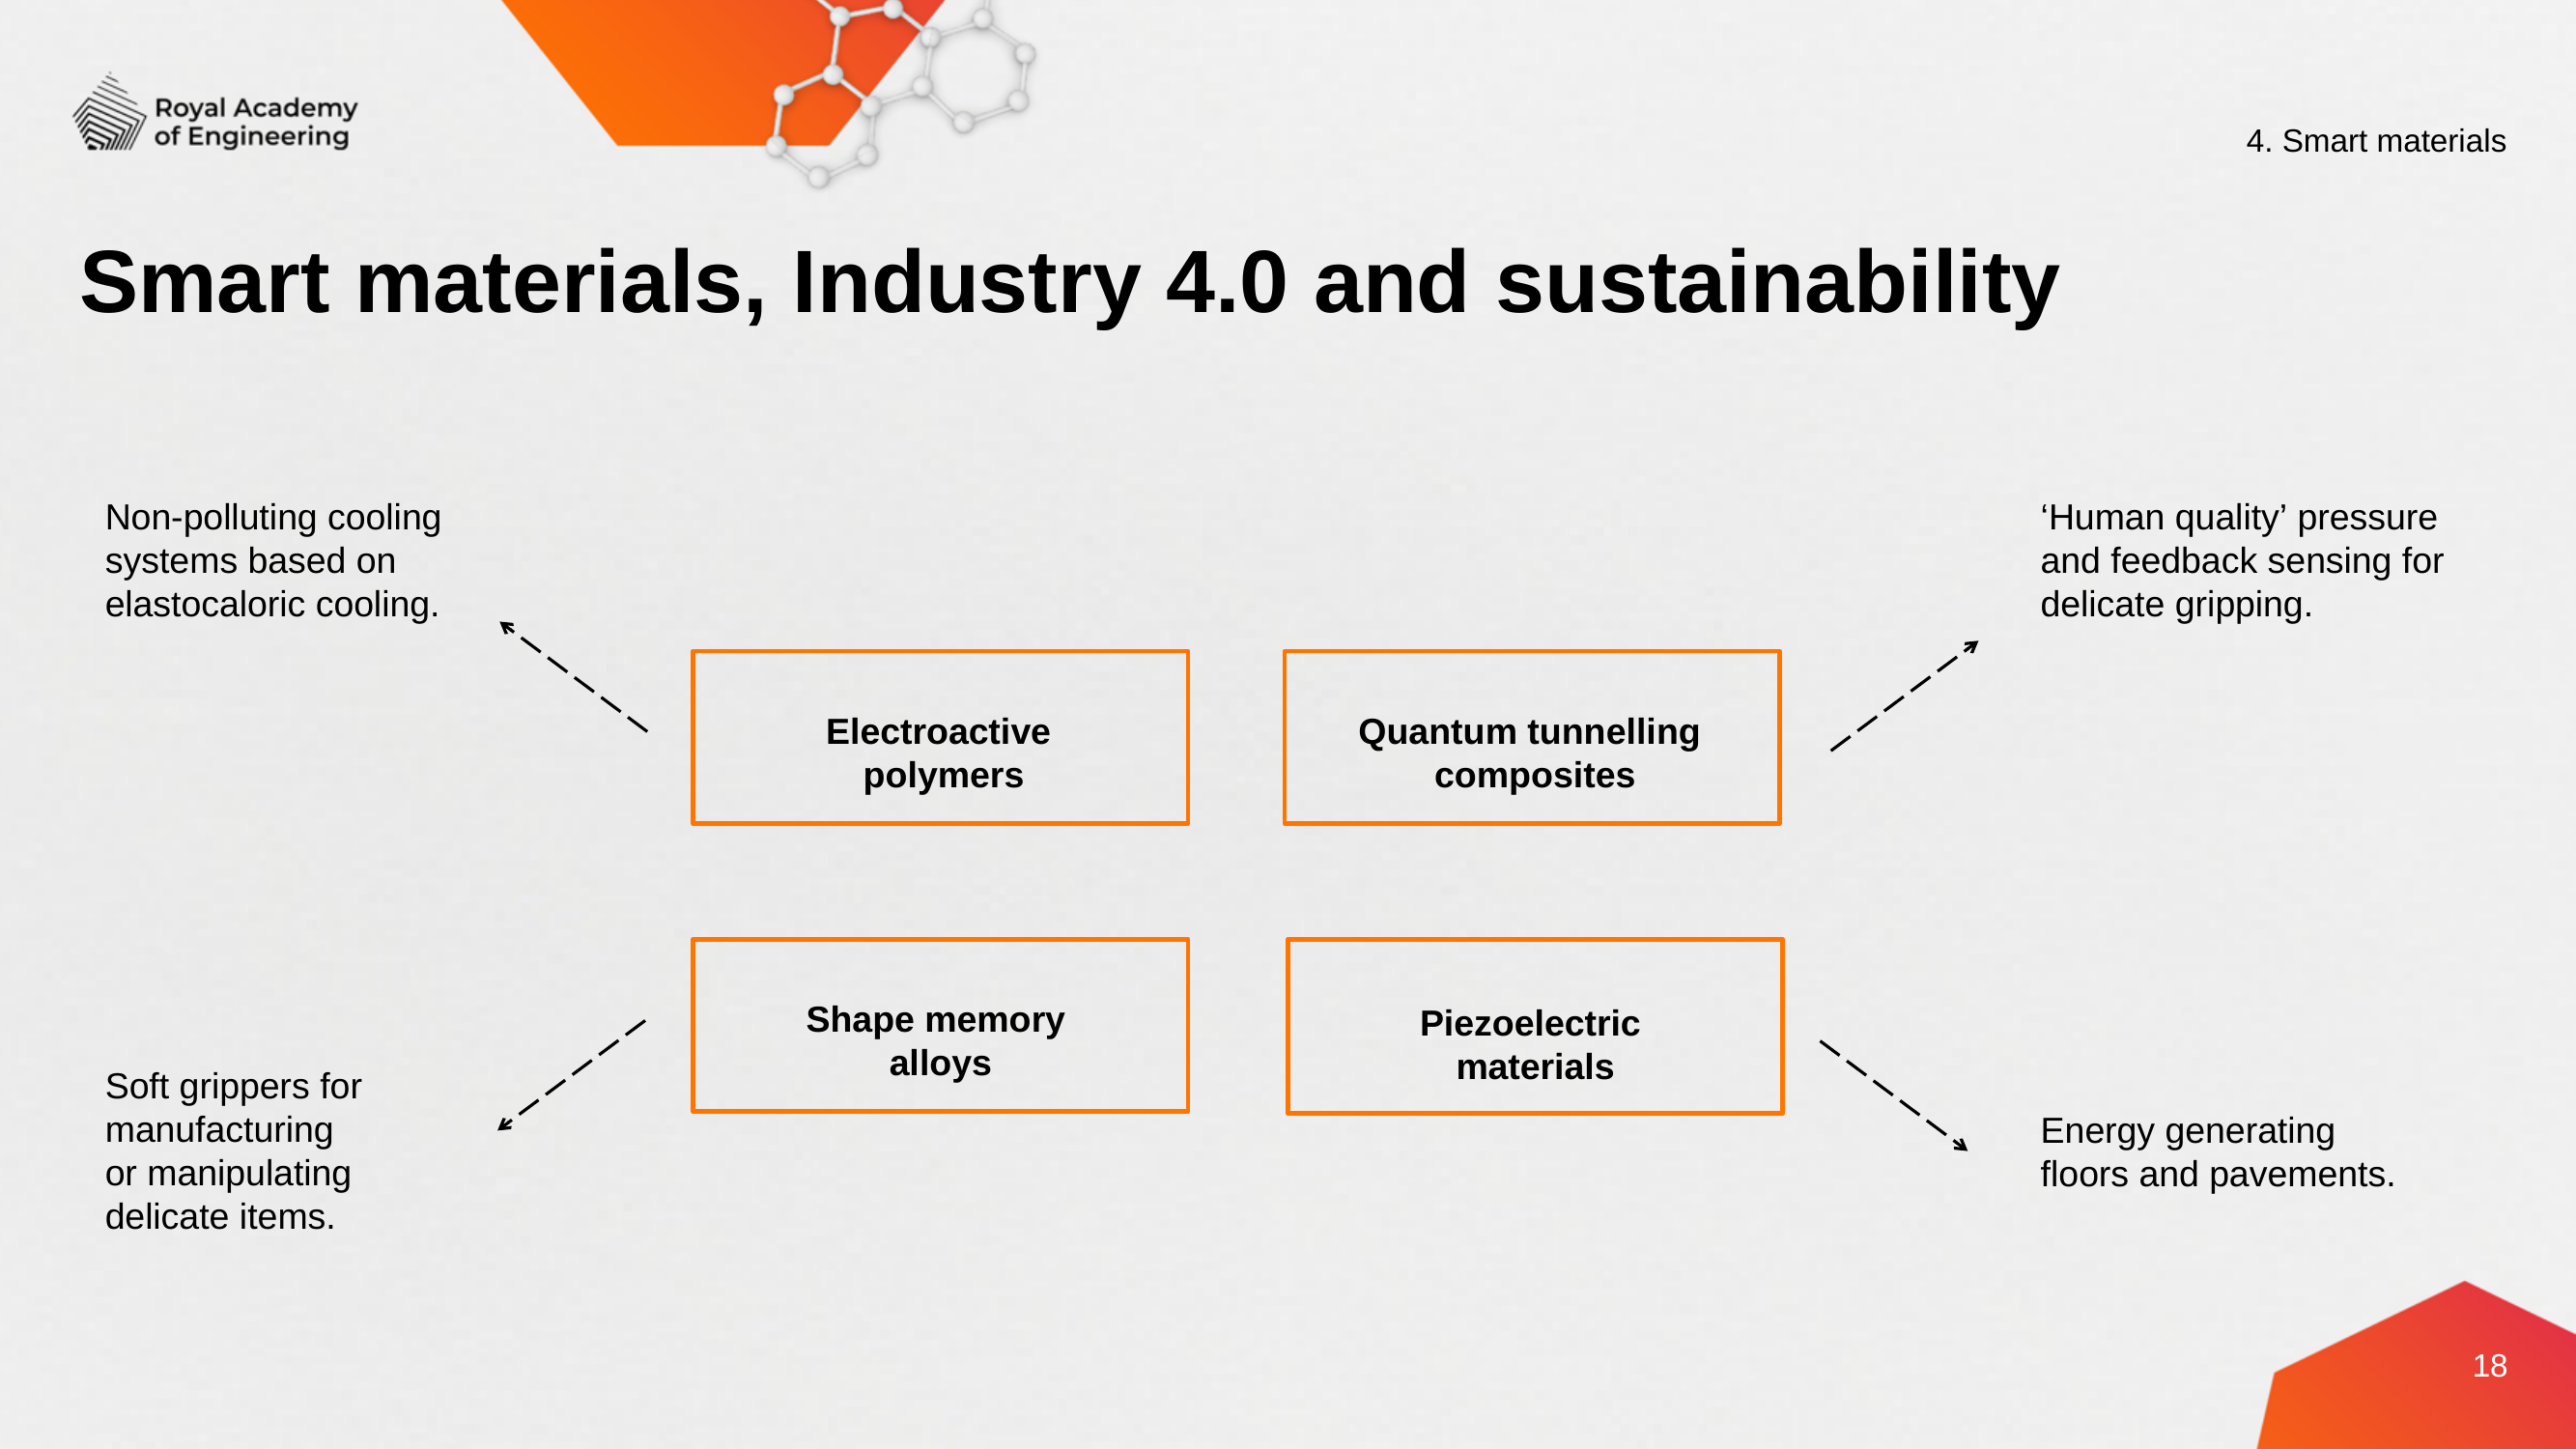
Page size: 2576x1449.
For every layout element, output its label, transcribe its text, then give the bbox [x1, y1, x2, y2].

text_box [499, 621, 648, 732]
text_box Quantum tunnelling composites [1285, 651, 1780, 824]
text_box ‘Human quality’ pressure and feedback sensing for delicate gripping. [2025, 487, 2487, 632]
text_box 18 [2422, 1345, 2508, 1423]
text_box Energy generating floors and pavements. [2025, 1099, 2487, 1202]
text_box 4. Smart materials [1502, 120, 2507, 198]
text_box Non-polluting cooling systems based on elastocaloric cooling. [65, 453, 525, 665]
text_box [1820, 1040, 1968, 1151]
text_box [1830, 640, 1979, 752]
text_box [497, 1020, 645, 1131]
text_box Electroactive polymers [693, 651, 1189, 824]
picture [0, 0, 2576, 1449]
text_box Piezoelectric materials [1288, 939, 1783, 1114]
title Smart materials, Industry 4.0 and sustainability [65, 229, 2287, 345]
text_box Soft grippers for manufacturing or manipulating delicate items. [65, 1022, 632, 1277]
text_box Shape memory alloys [693, 939, 1189, 1112]
